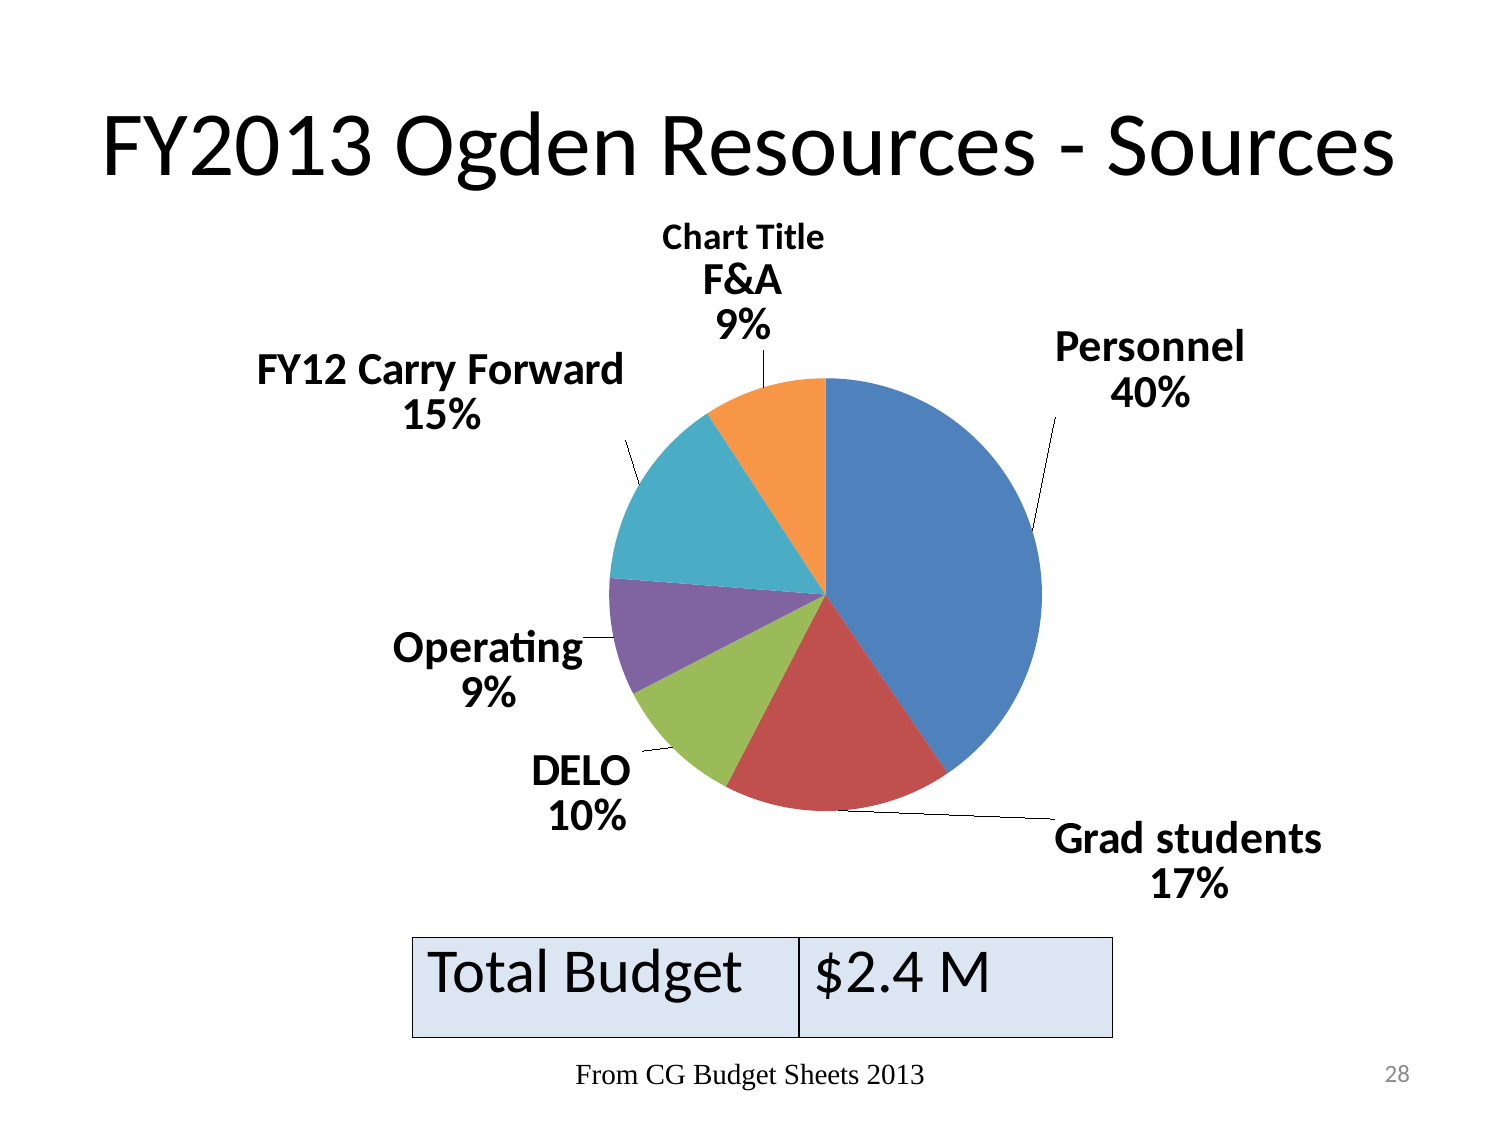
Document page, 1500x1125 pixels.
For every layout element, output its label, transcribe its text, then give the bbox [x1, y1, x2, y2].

slide_number 28 [1074, 1042, 1425, 1103]
chart [62, 187, 1426, 1026]
footer From CG Budget Sheets 2013 [512, 1042, 988, 1103]
title FY2013 Ogden Resources - Sources [75, 45, 1425, 185]
